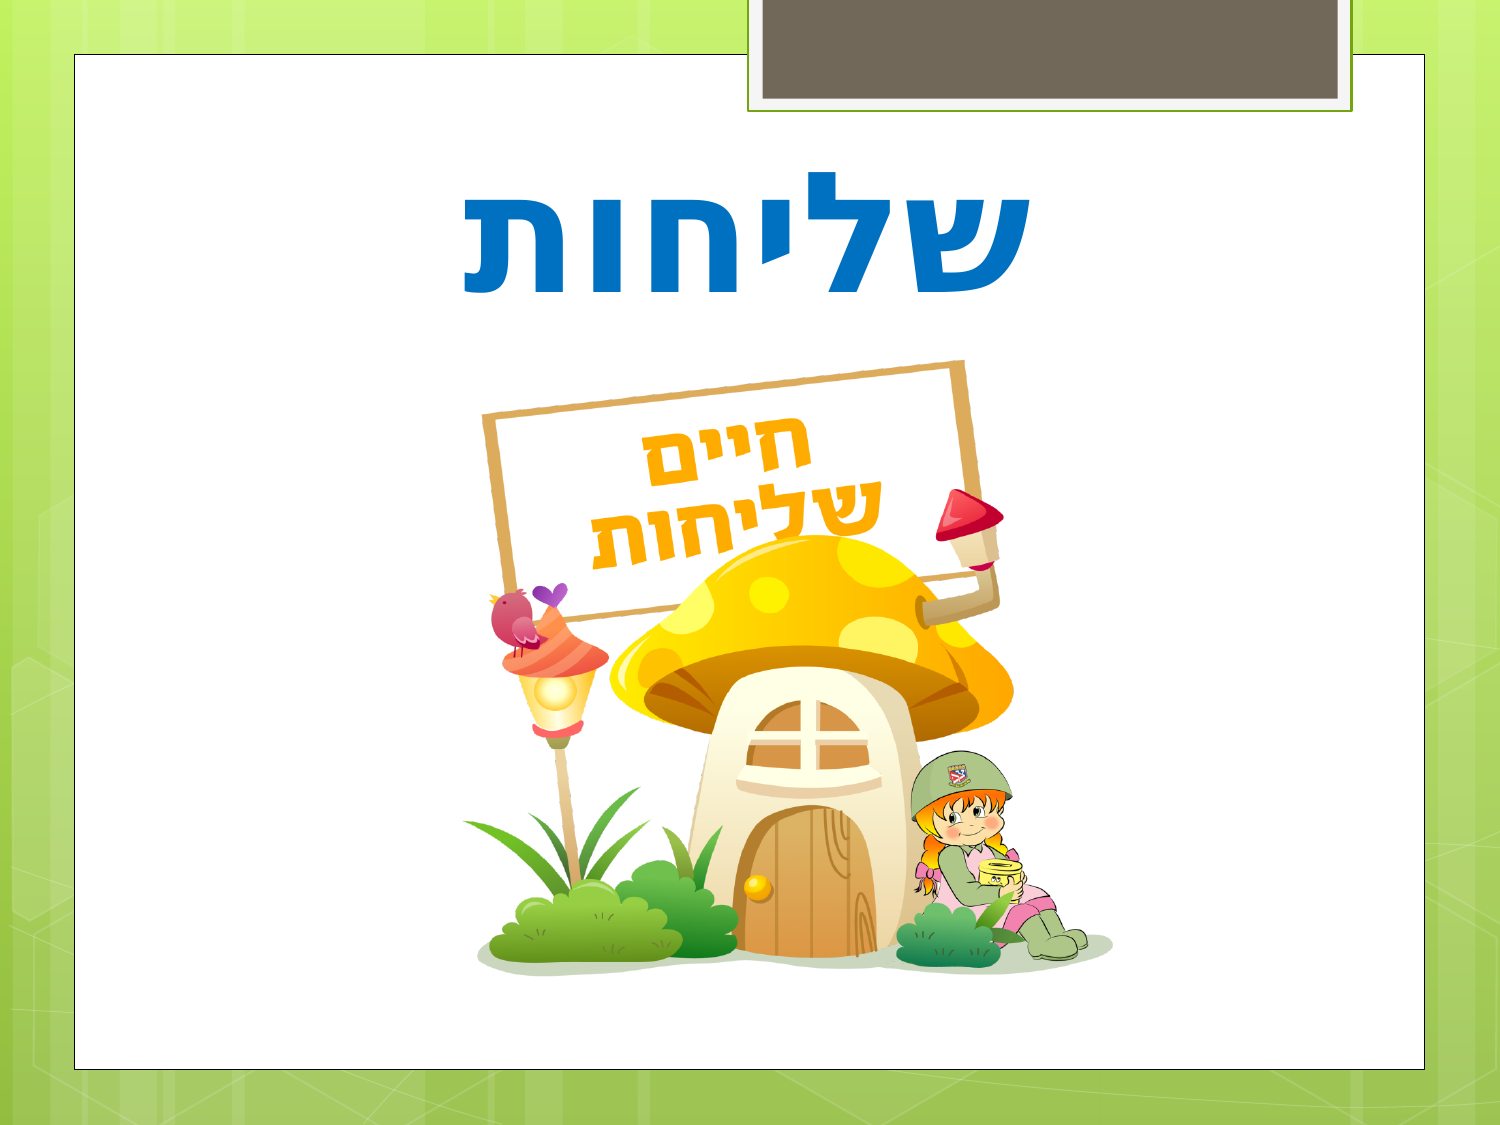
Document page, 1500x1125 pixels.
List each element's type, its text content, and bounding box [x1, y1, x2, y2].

picture [300, 302, 1293, 1036]
title שליחות [171, 113, 1324, 886]
